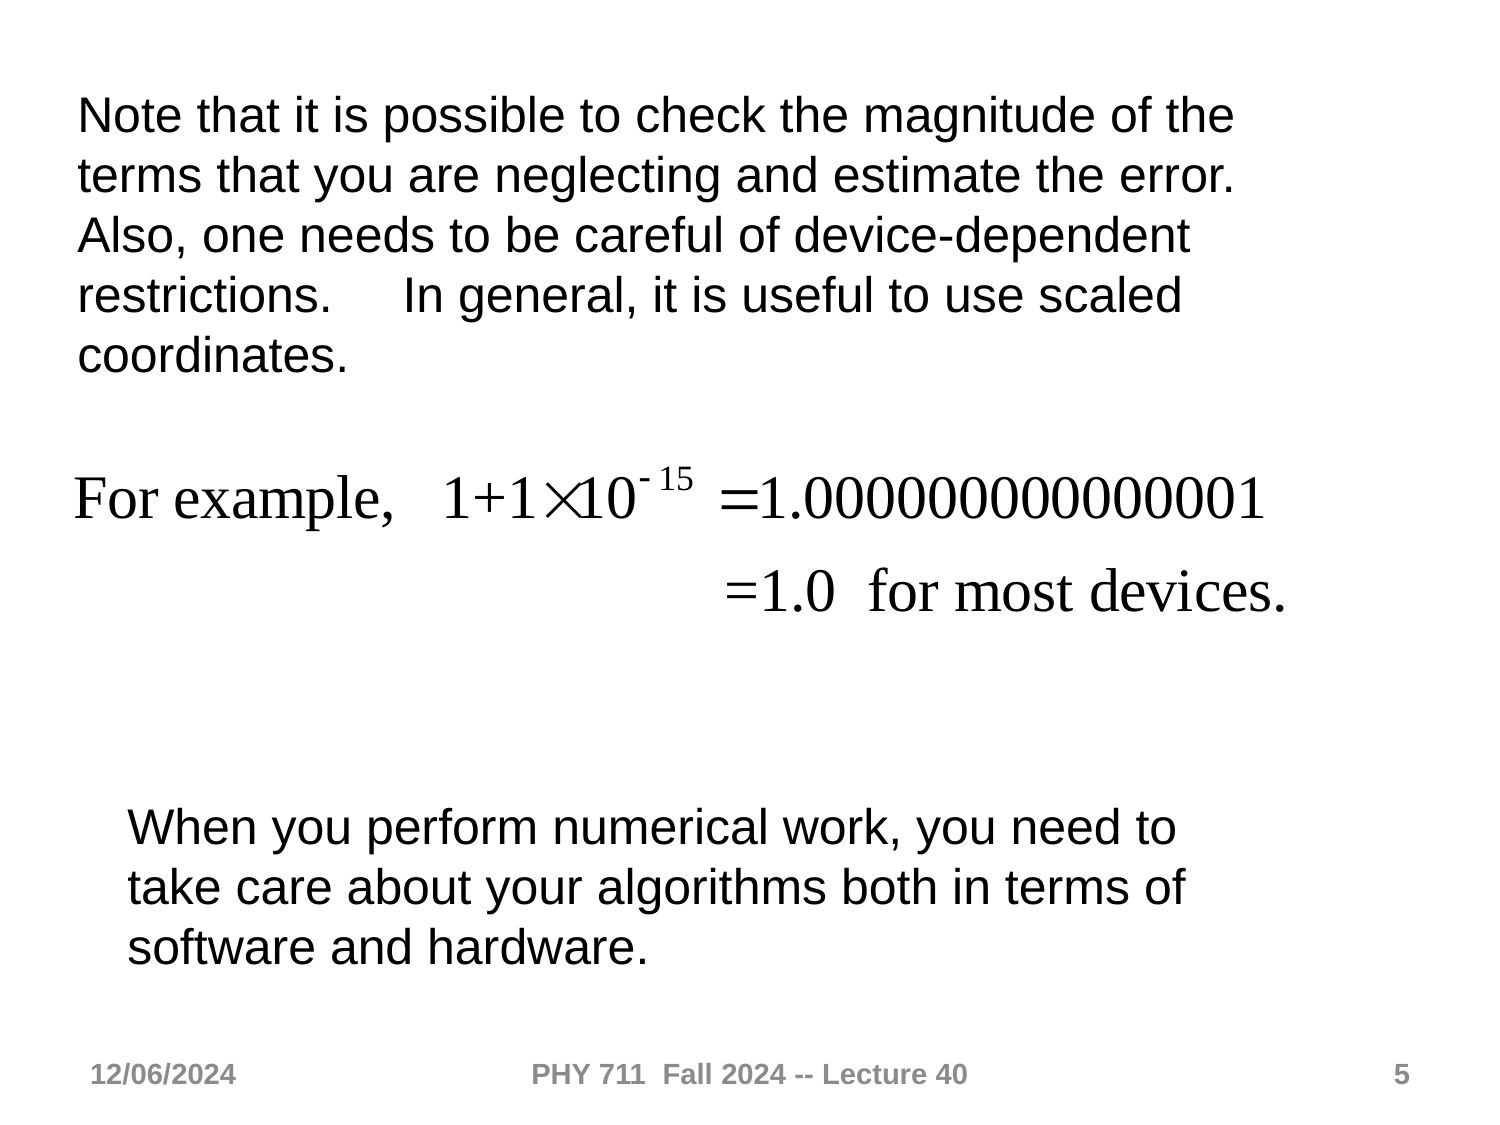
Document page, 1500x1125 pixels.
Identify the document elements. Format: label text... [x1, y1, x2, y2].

slide_number 5 [1074, 1042, 1425, 1103]
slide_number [75, 1042, 425, 1103]
text_box Note that it is possible to check the magnitude of the terms that you are neglecting and estimate the error. Also, one needs to be careful of device-dependent restrictions. In general, it is useful to use scaled coordinates. [62, 74, 1363, 390]
footer PHY 711 Fall 2024 -- Lecture 40 [512, 1042, 988, 1103]
text_box When you perform numerical work, you need to take care about your algorithms both in terms of software and hardware. [112, 787, 1263, 983]
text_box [64, 449, 1297, 626]
